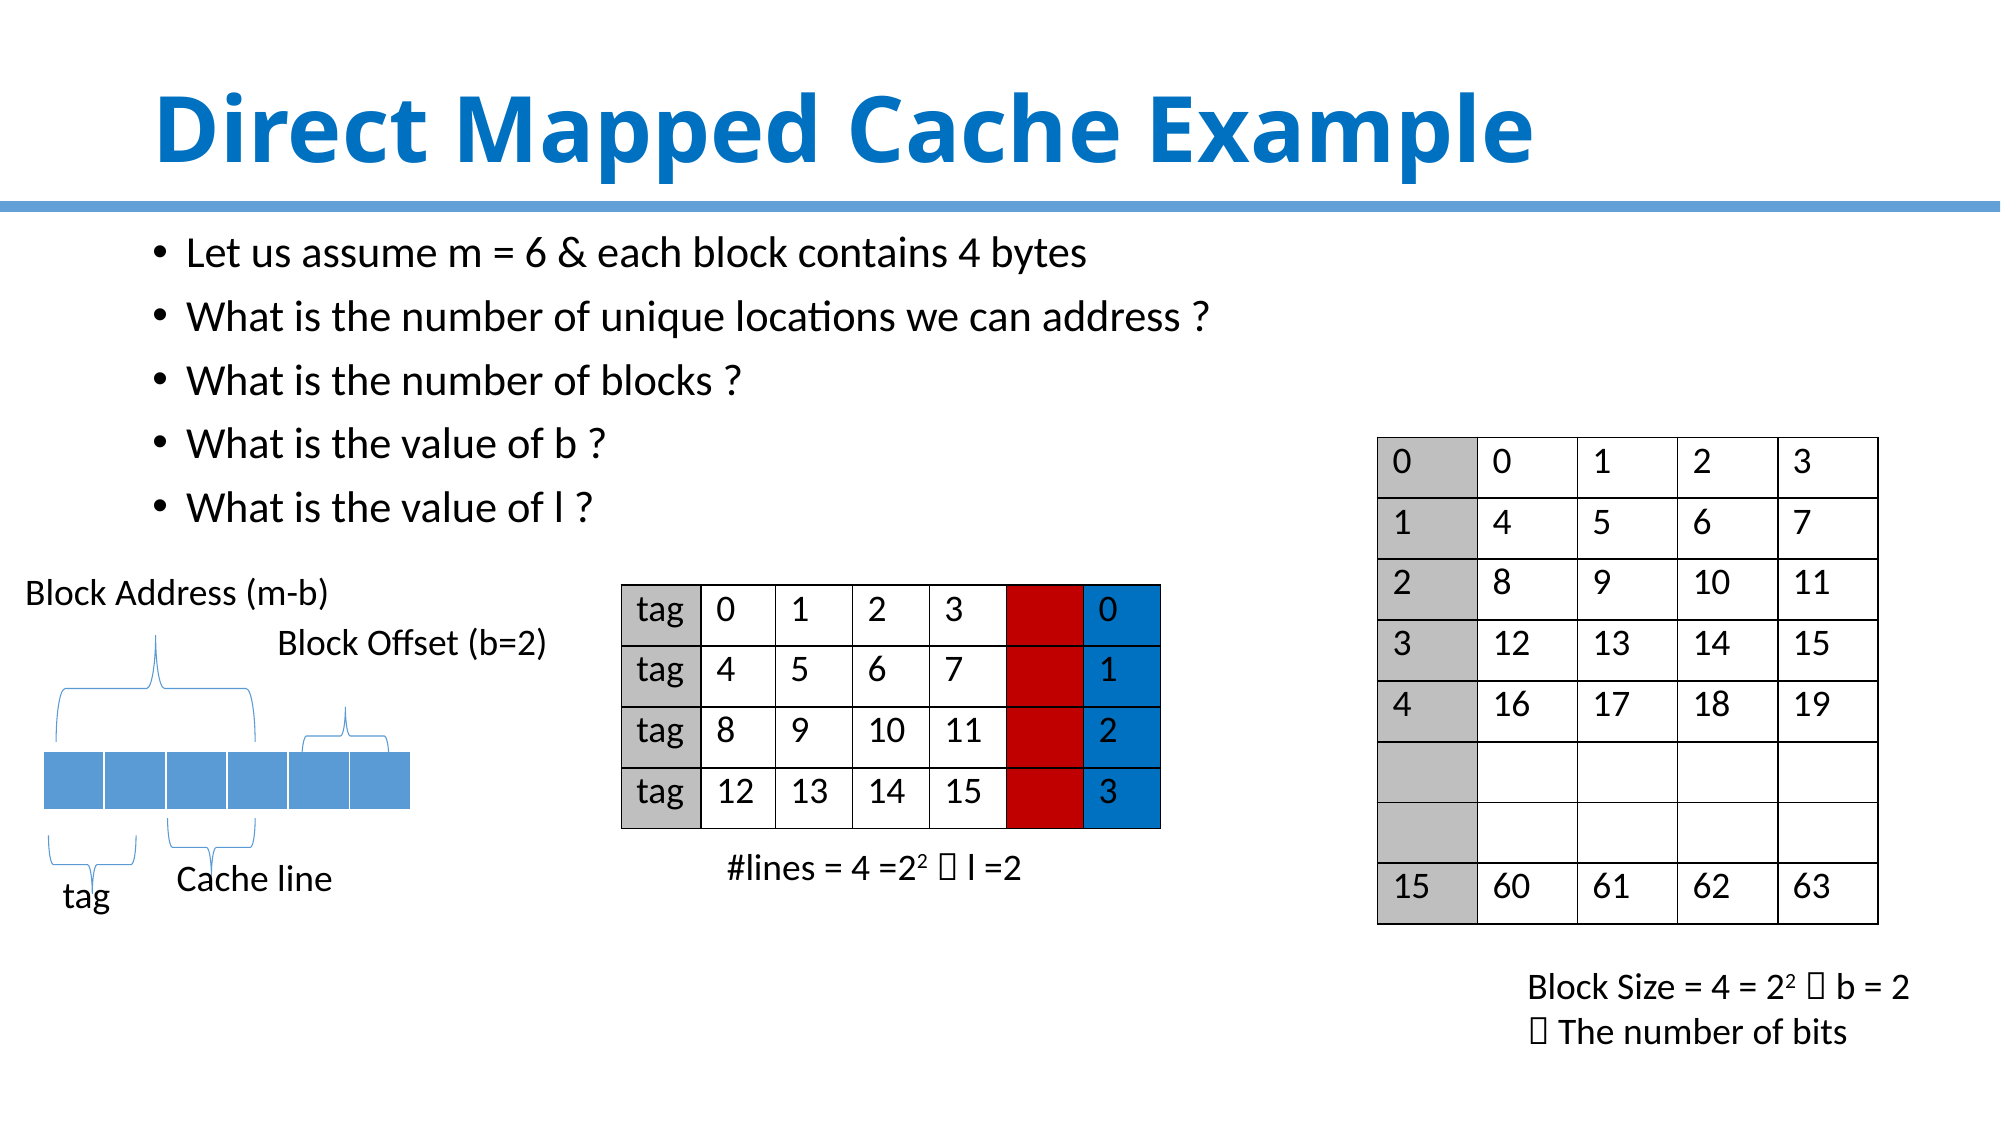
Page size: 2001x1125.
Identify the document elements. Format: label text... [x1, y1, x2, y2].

table_cell 3 [1378, 621, 1477, 680]
table_header 2 [853, 586, 929, 645]
table_cell [1779, 803, 1877, 862]
table_cell 15 [930, 769, 1006, 828]
table_header [228, 752, 287, 809]
table_cell 9 [776, 708, 852, 767]
table_header 0 [702, 586, 775, 645]
table_cell 11 [930, 708, 1006, 767]
table_cell 5 [1578, 499, 1677, 558]
table_cell 6 [1678, 499, 1777, 558]
table_cell [1678, 743, 1777, 802]
table_header [44, 752, 103, 809]
table_header 0 [1084, 586, 1160, 645]
table_cell tag [622, 769, 700, 828]
title Direct Mapped Cache Example [137, 59, 1863, 207]
text_box Block Address (m-b) [10, 560, 345, 620]
table_cell 8 [702, 708, 775, 767]
table_cell 5 [776, 647, 852, 706]
table_cell tag [622, 647, 700, 706]
table_header 1 [1578, 438, 1677, 497]
text_box tag [47, 863, 126, 924]
table_cell 63 [1779, 864, 1877, 923]
table_cell [1578, 743, 1677, 802]
table_cell 12 [1478, 621, 1577, 680]
table_cell 10 [853, 708, 929, 767]
table_cell 62 [1678, 864, 1777, 923]
table_header 3 [1779, 438, 1877, 497]
table_cell 8 [1478, 560, 1577, 619]
table_header [350, 752, 410, 809]
table_cell 15 [1779, 621, 1877, 680]
text_box Block Size = 4 = 22  b = 2  The number of bits [1512, 954, 1934, 1060]
table_header [1007, 586, 1083, 645]
table_cell 4 [1378, 682, 1477, 741]
table_cell 13 [776, 769, 852, 828]
table_cell 14 [1678, 621, 1777, 680]
table_cell 2 [1084, 708, 1160, 767]
table_header 0 [1478, 438, 1577, 497]
table_cell 19 [1779, 682, 1877, 741]
table_cell 4 [702, 647, 775, 706]
table_cell 60 [1478, 864, 1577, 923]
table_header 2 [1678, 438, 1777, 497]
table_cell 18 [1678, 682, 1777, 741]
table_cell [1678, 803, 1777, 862]
table_cell 7 [1779, 499, 1877, 558]
table_cell 10 [1678, 560, 1777, 619]
table_cell 61 [1578, 864, 1677, 923]
table_header tag [622, 586, 700, 645]
table_cell 12 [702, 769, 775, 828]
table_cell 9 [1578, 560, 1677, 619]
text_box [47, 835, 137, 866]
table_cell 15 [1378, 864, 1477, 923]
table_cell [1378, 803, 1477, 862]
table_cell [1478, 743, 1577, 802]
table_cell [1478, 803, 1577, 862]
table_cell 13 [1578, 621, 1677, 680]
table_cell 17 [1578, 682, 1677, 741]
table_cell 6 [853, 647, 929, 706]
table_cell 1 [1084, 647, 1160, 706]
table_cell [1007, 647, 1083, 706]
table_cell 1 [1378, 499, 1477, 558]
table_header 3 [930, 586, 1006, 645]
text_box #lines = 4 =22  l =2 [712, 835, 1038, 896]
text_box [55, 635, 256, 742]
list Let us assume m = 6 & each block contains 4 bytes What is the number of unique locations we can address ? What is the number of blocks ? What is the value of b ? What is the value of l ? [137, 222, 1684, 542]
table_cell 7 [930, 647, 1006, 706]
table_header 0 [1378, 438, 1477, 497]
table_header [289, 752, 349, 809]
table_cell 14 [853, 769, 929, 828]
table_header [105, 752, 165, 809]
table_cell 16 [1478, 682, 1577, 741]
table_cell tag [622, 708, 700, 767]
table_header 1 [776, 586, 852, 645]
table_cell 11 [1779, 560, 1877, 619]
table_cell [1007, 769, 1083, 828]
table_cell 4 [1478, 499, 1577, 558]
table_cell [1578, 803, 1677, 862]
table_cell [1378, 743, 1477, 802]
table_cell 2 [1378, 560, 1477, 619]
table_header [167, 752, 226, 809]
table_cell [1779, 743, 1877, 802]
text_box [301, 706, 390, 766]
text_box Cache line [161, 846, 348, 907]
text_box Block Offset (b=2) [262, 610, 563, 671]
text_box [167, 818, 256, 846]
table_cell 3 [1084, 769, 1160, 828]
table_cell [1007, 708, 1083, 767]
